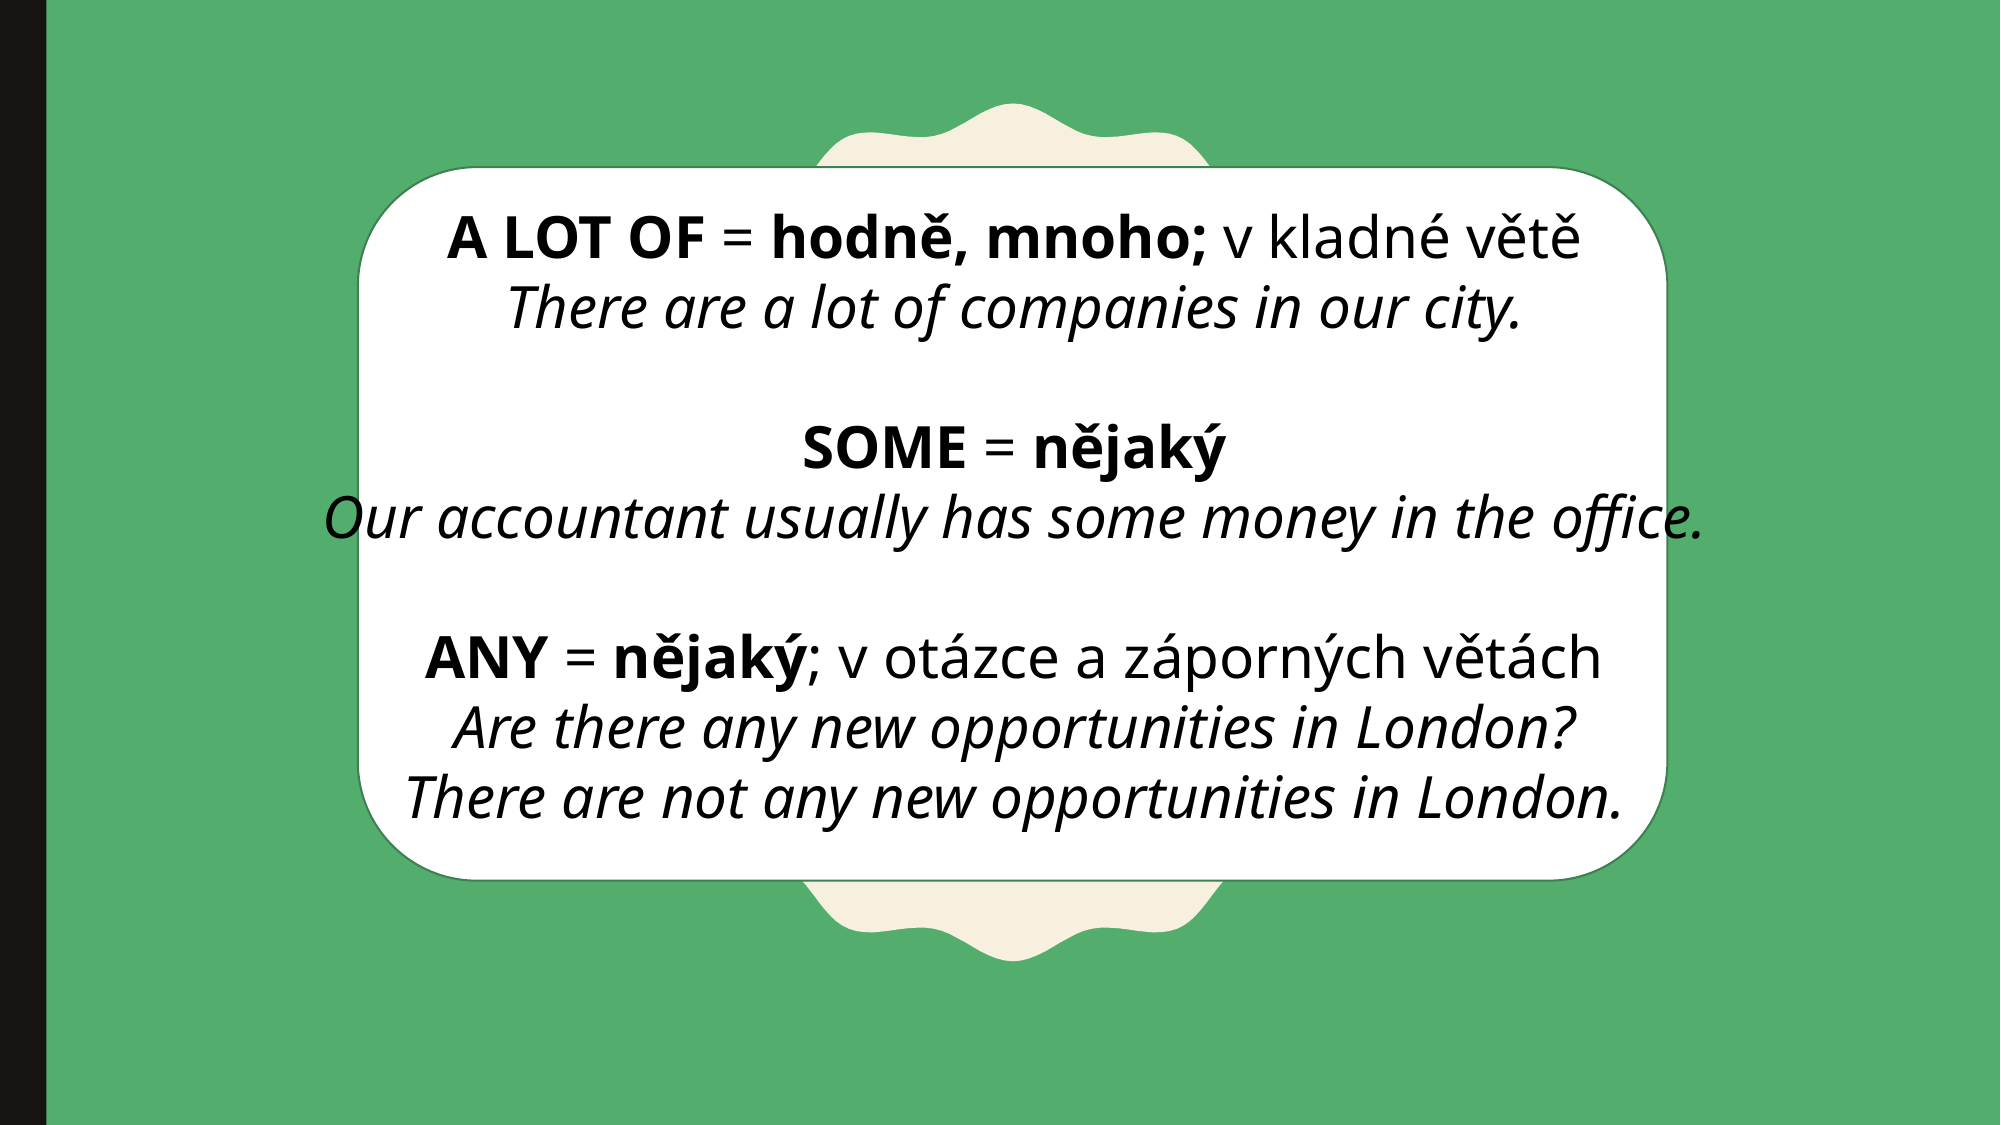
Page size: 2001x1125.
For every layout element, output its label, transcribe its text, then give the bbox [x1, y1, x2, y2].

text_box [402, 166, 1623, 192]
text_box A LOT OF = hodně, mnoho; v kladné větě There are a lot of companies in our city. SOME = nějaký Our accountant usually has some money in the office. ANY = nějaký; v otázce a záporných větách Are there any new opportunities in London? There are not any new opportunities in London. [175, 192, 1854, 908]
